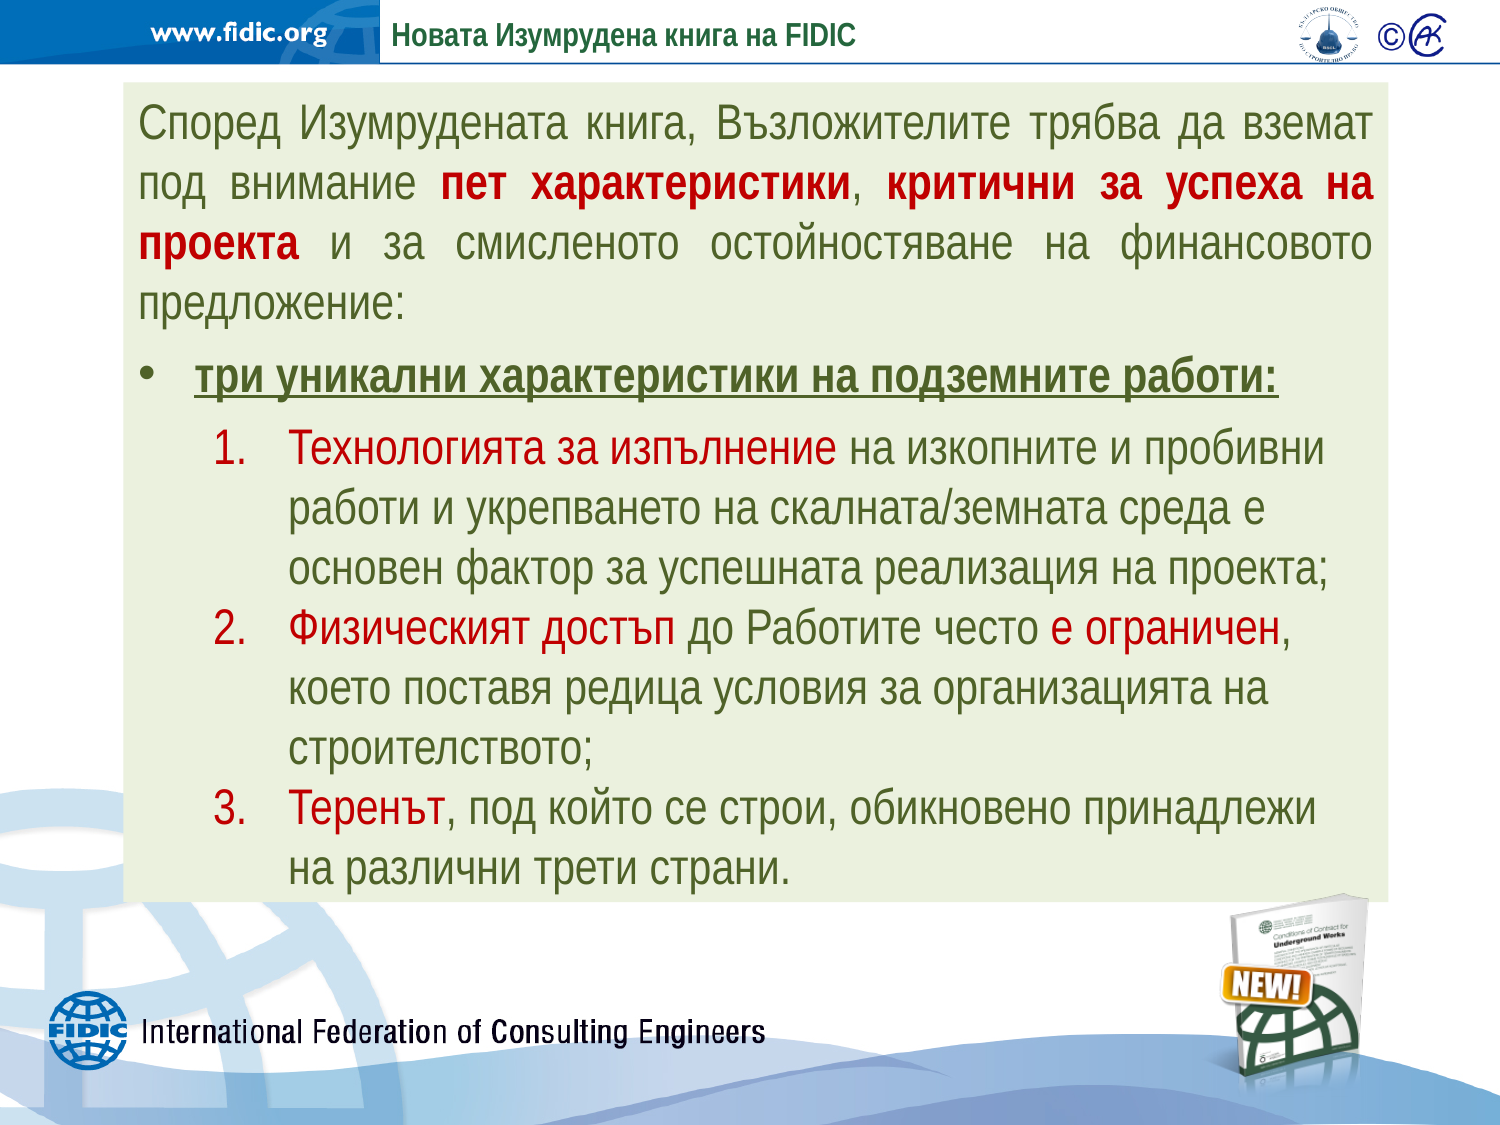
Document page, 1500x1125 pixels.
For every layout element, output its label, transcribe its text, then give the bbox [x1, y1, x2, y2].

title Новата Изумрудена книга на FIDIC [376, 0, 1464, 67]
picture [1375, 6, 1448, 61]
text_box Според Изумрудената книга, Възложителите трябва да вземат под внимание пет характеристики, критични за успеха на проекта и за смисленото остойностяване на финансовото предложение: три уникални характеристики на подземните работи: Технологията за изпълнение на изкопните и пробивни работи и укрепването на скалната/земната среда e основeн фактор за успешната реализация на проекта; Физическият достъп до Работите често е ограничен, което поставя редица условия за организацията на строителството; Теренът, под който се строи, обикновено принадлежи на различни трети страни. [123, 82, 1389, 903]
picture [0, 0, 1500, 1125]
